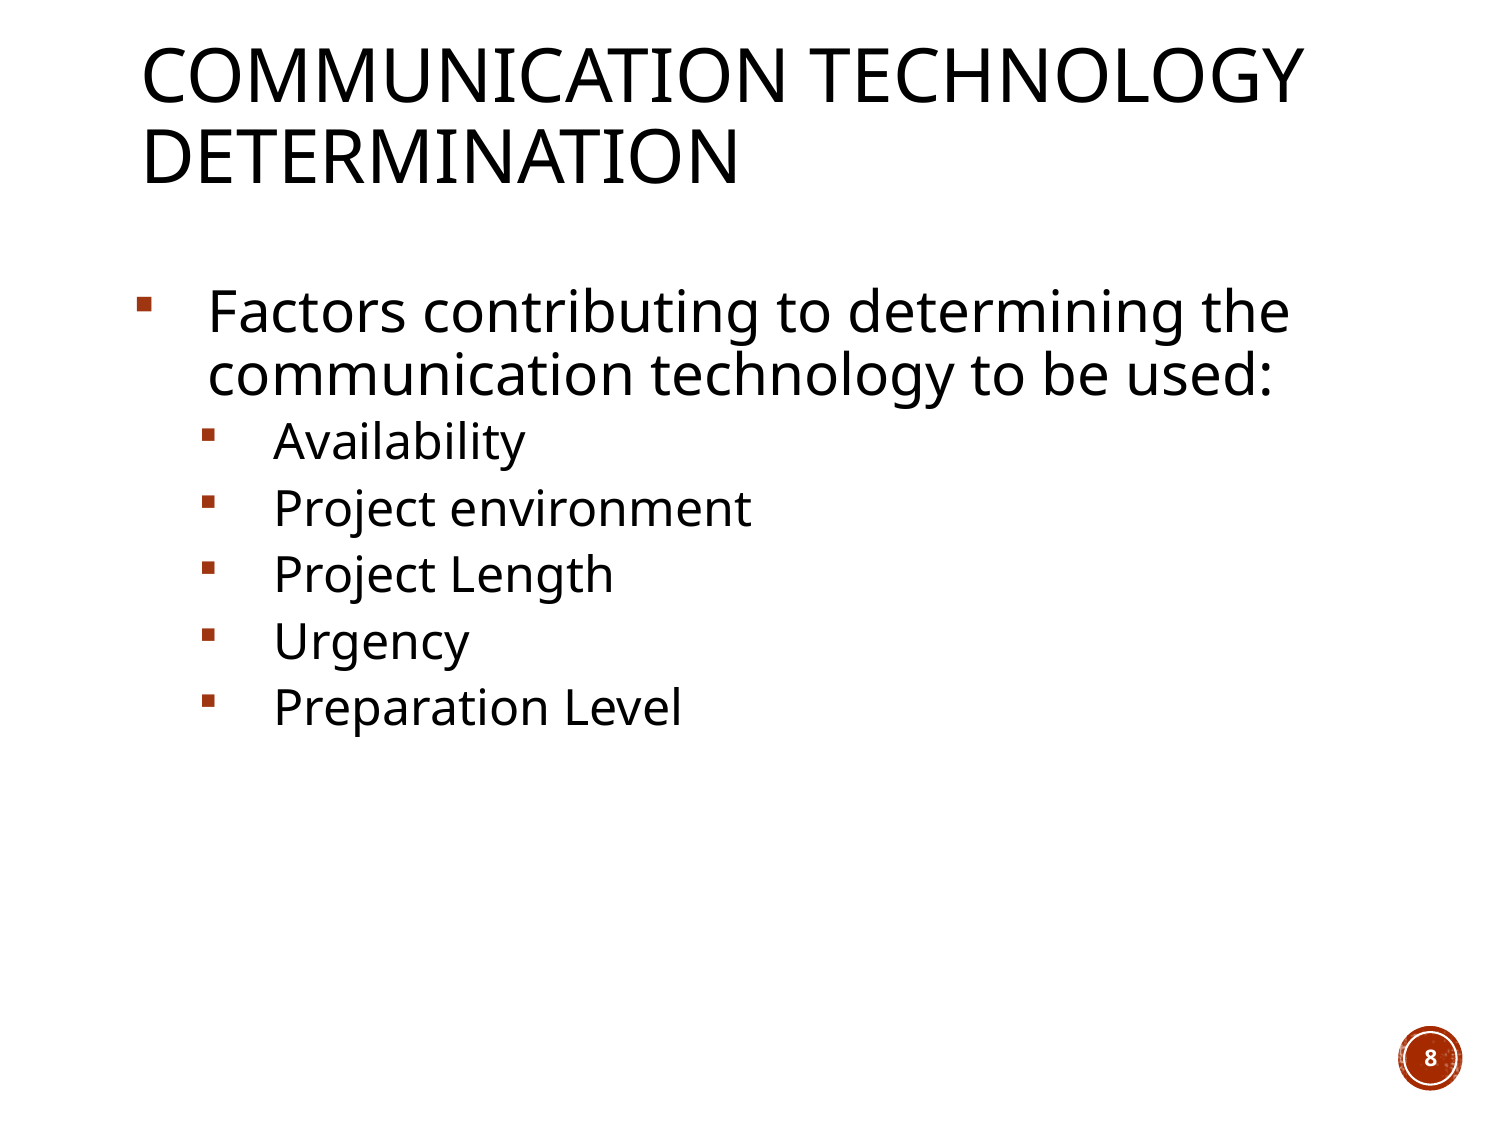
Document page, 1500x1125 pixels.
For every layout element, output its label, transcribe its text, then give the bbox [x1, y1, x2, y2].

list Factors contributing to determining the communication technology to be used: Availability Project environment Project Length Urgency Preparation Level [99, 275, 1488, 1000]
title Communication Technology Determination [125, 24, 1475, 213]
slide_number 8 [1391, 1028, 1471, 1089]
